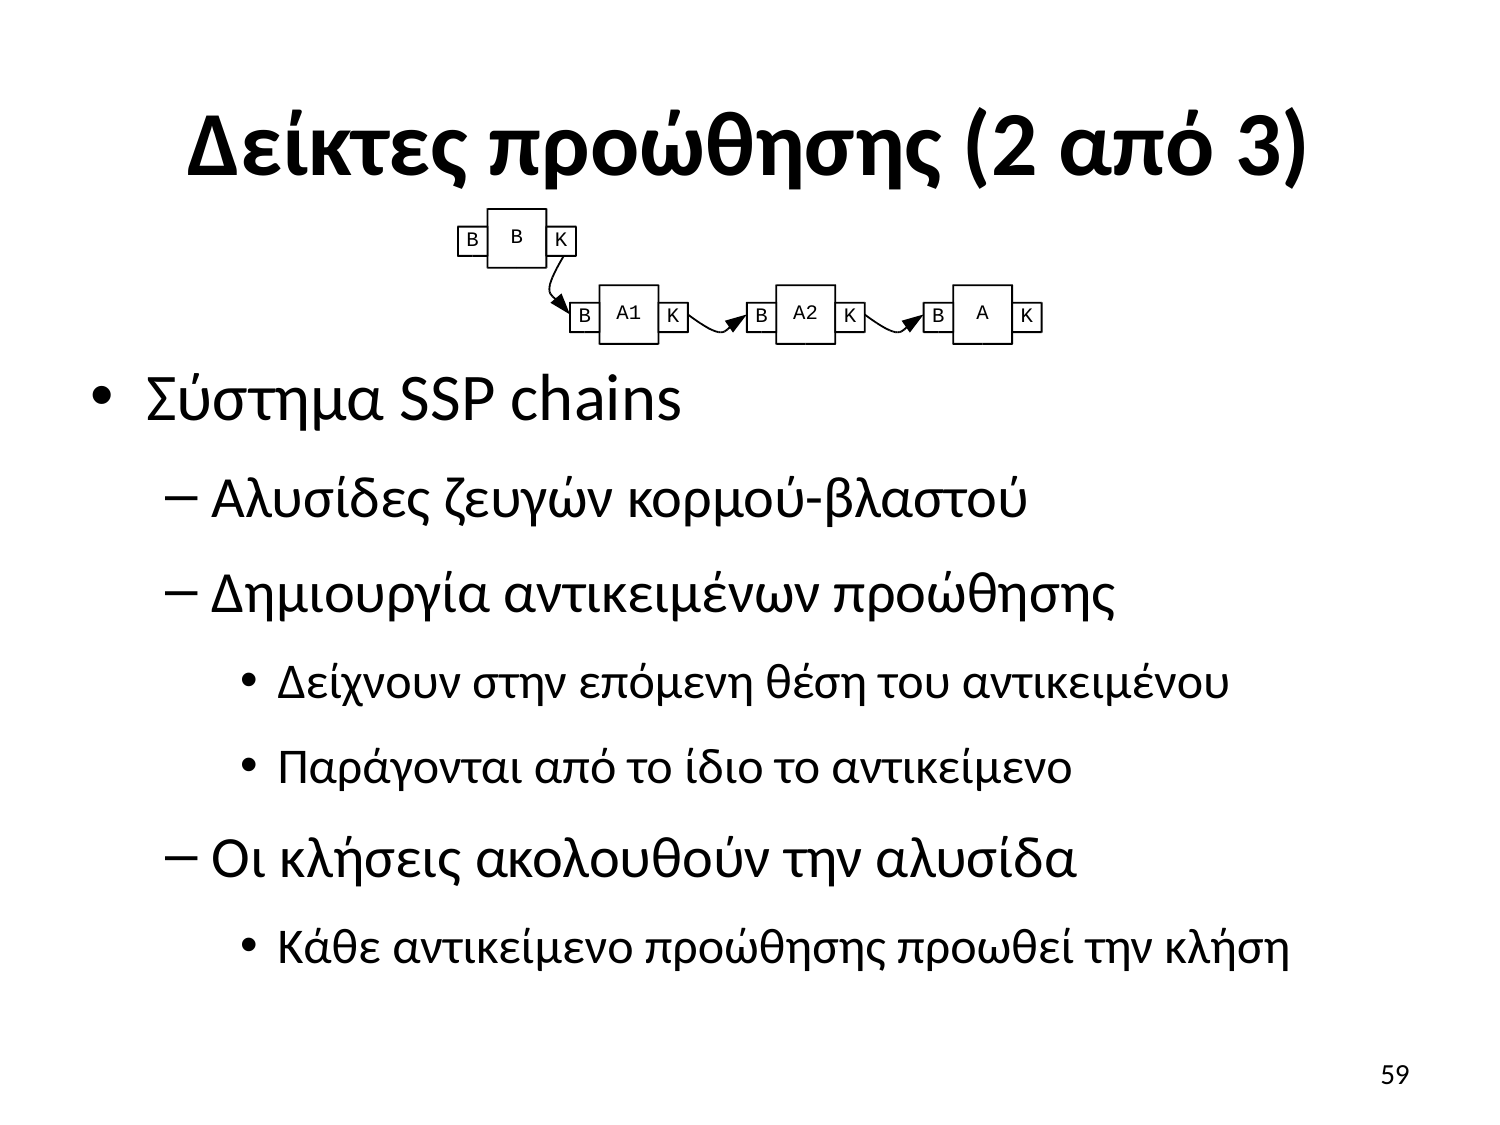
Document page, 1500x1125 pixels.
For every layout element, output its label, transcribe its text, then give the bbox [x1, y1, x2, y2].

list Σύστημα SSP chains Αλυσίδες ζευγών κορμού-βλαστού Δημιουργία αντικειμένων προώθησης Δείχνουν στην επόμενη θέση του αντικειμένου Παράγονται από το ίδιο το αντικείμενο Οι κλήσεις ακολουθούν την αλυσίδα Κάθε αντικείμενο προώθησης προωθεί την κλήση [75, 346, 1425, 1005]
picture [456, 207, 1045, 347]
slide_number 59 [1074, 1042, 1425, 1103]
title Δείκτες προώθησης (2 από 3) [75, 45, 1425, 233]
